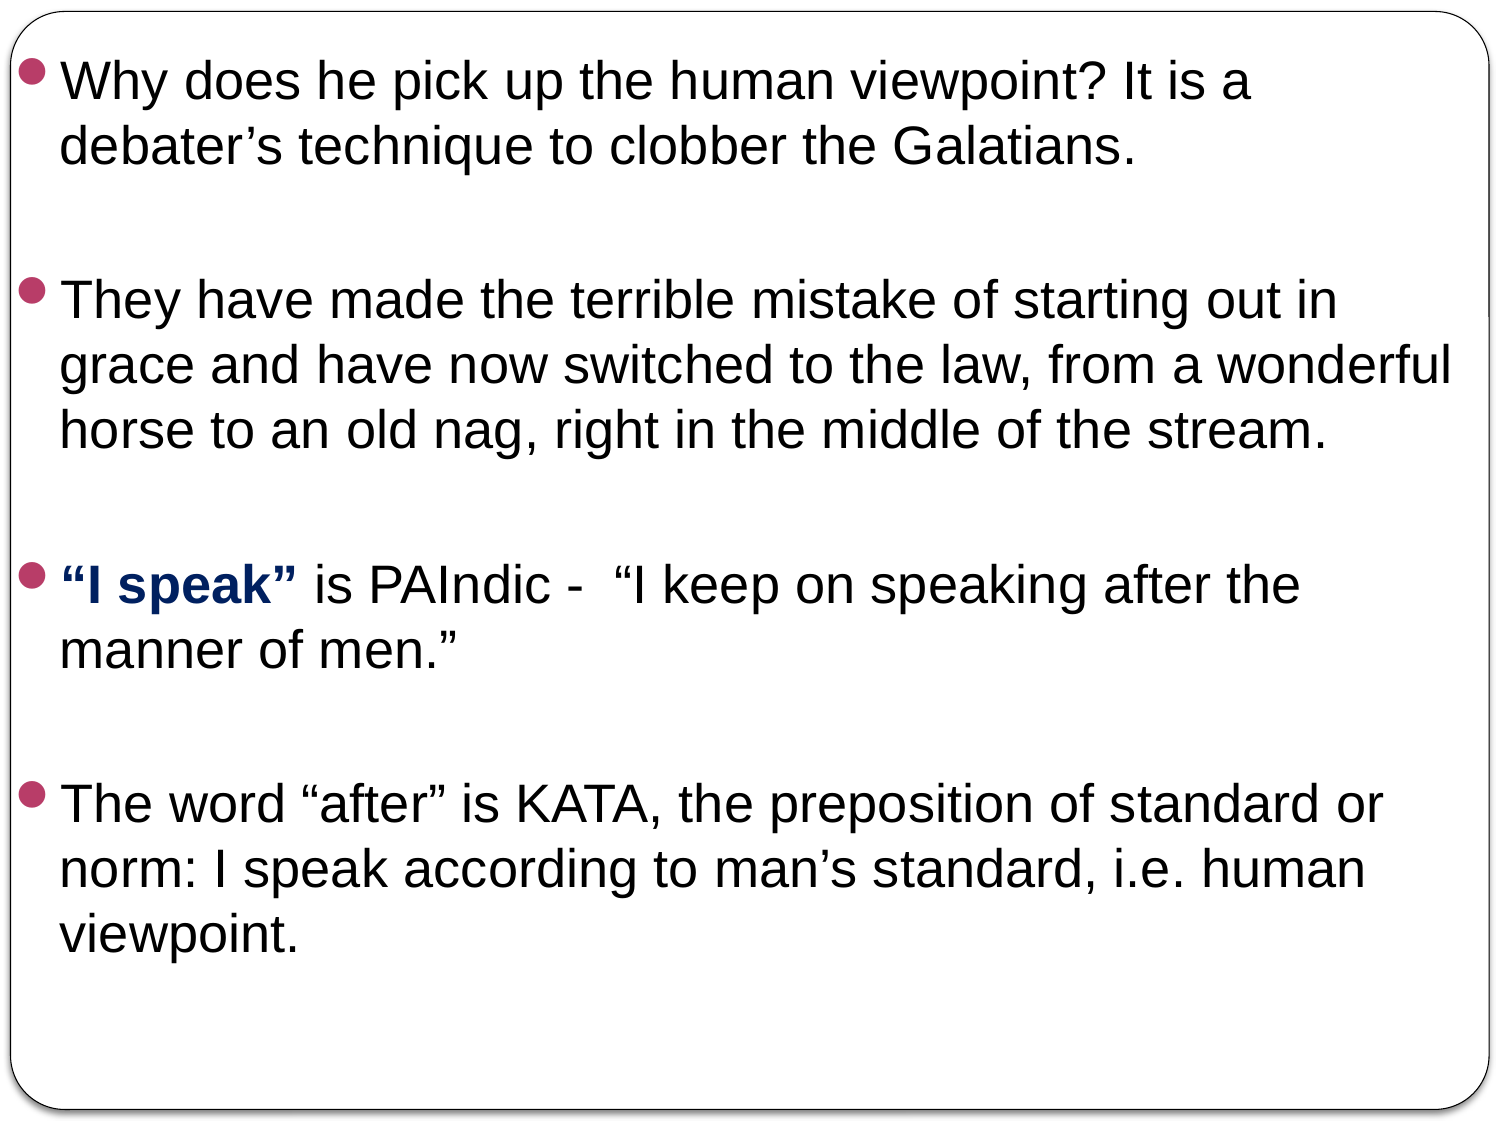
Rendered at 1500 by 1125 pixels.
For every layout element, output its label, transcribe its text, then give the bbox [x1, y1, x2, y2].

list Why does he pick up the human viewpoint? It is a debater’s technique to clobber the Galatians. They have made the terrible mistake of starting out in grace and have now switched to the law, from a wonderful horse to an old nag, right in the middle of the stream. “I speak” is PAIndic - “I keep on speaking after the manner of men.” The word “after” is KATA, the preposition of standard or norm: I speak according to man’s standard, i.e. human viewpoint. [0, 37, 1500, 1125]
